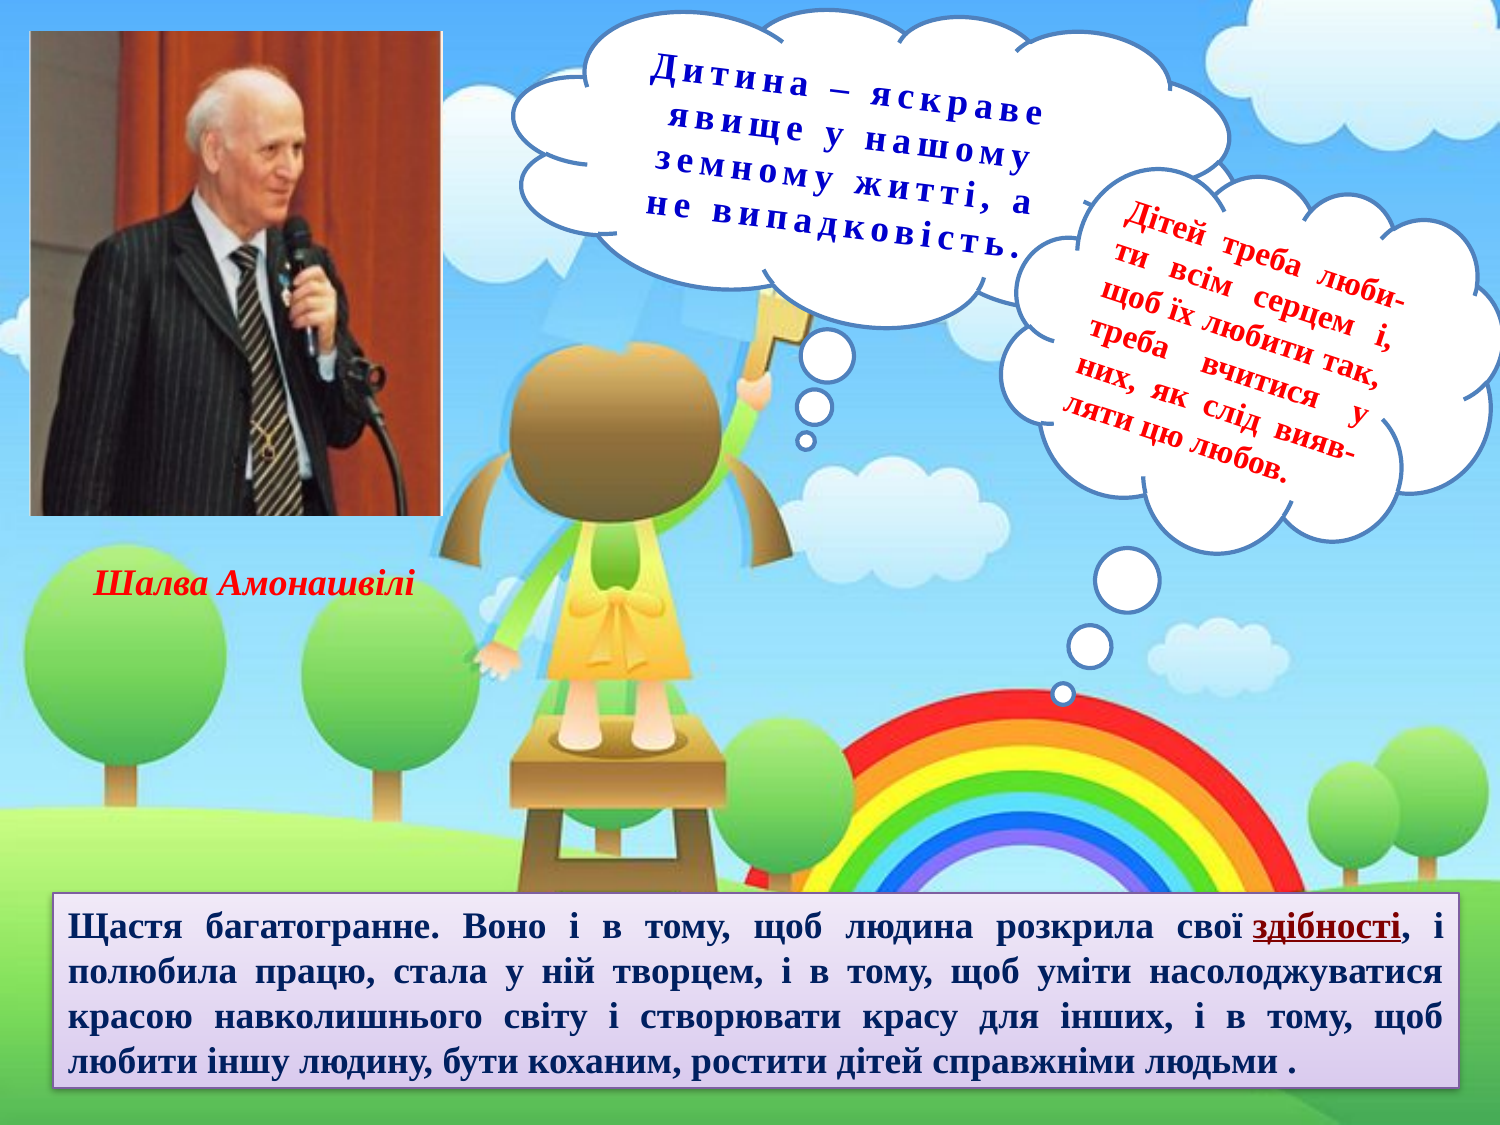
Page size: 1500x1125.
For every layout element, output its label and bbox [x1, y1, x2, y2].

list [0, 0, 1500, 1125]
picture [29, 30, 444, 516]
